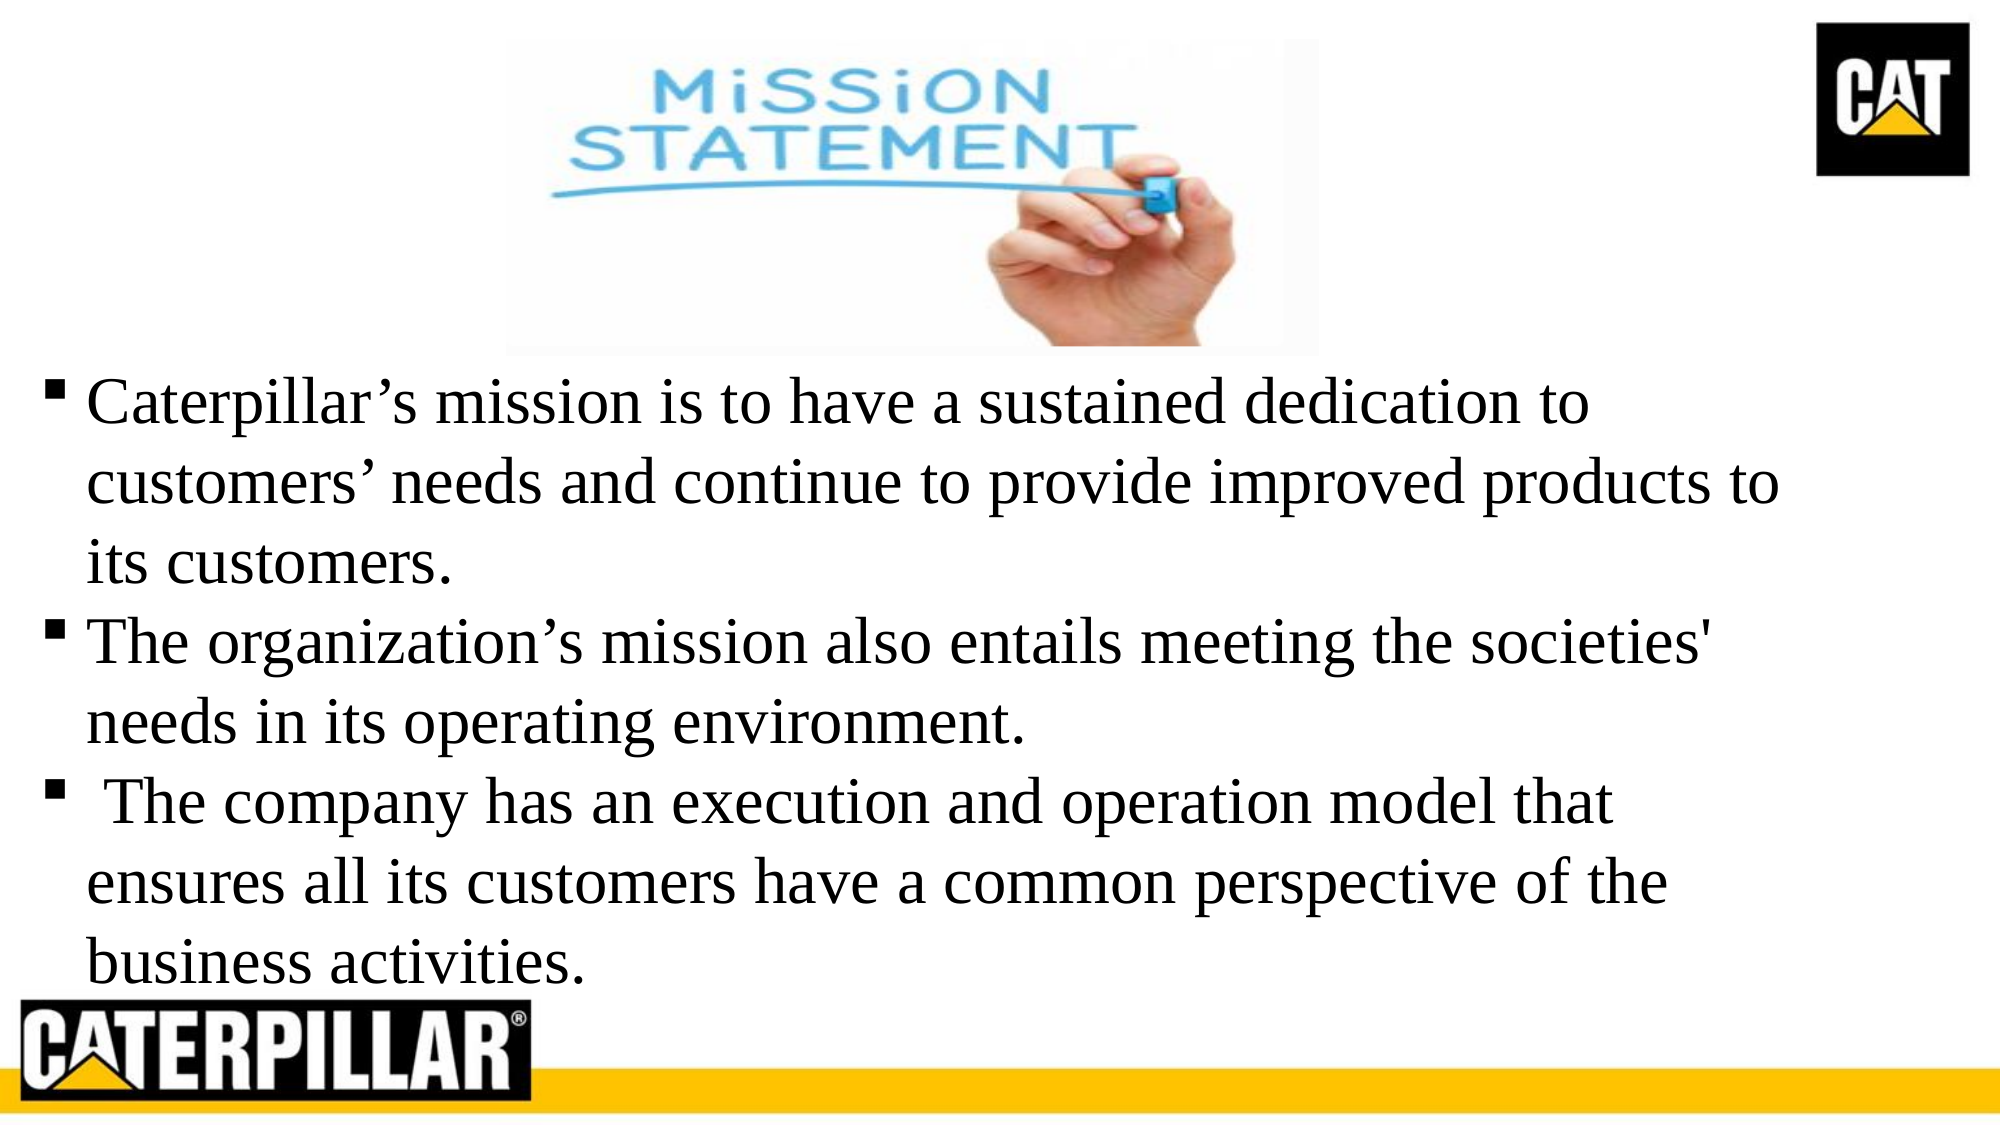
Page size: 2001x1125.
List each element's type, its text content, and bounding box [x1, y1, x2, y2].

picture [0, 12, 2000, 1125]
text_box Caterpillar’s mission is to have a sustained dedication to customers’ needs and continue to provide improved products to its customers. The organization’s mission also entails meeting the societies' needs in its operating environment. The company has an execution and operation model that ensures all its customers have a common perspective of the business activities. [24, 349, 1800, 1005]
